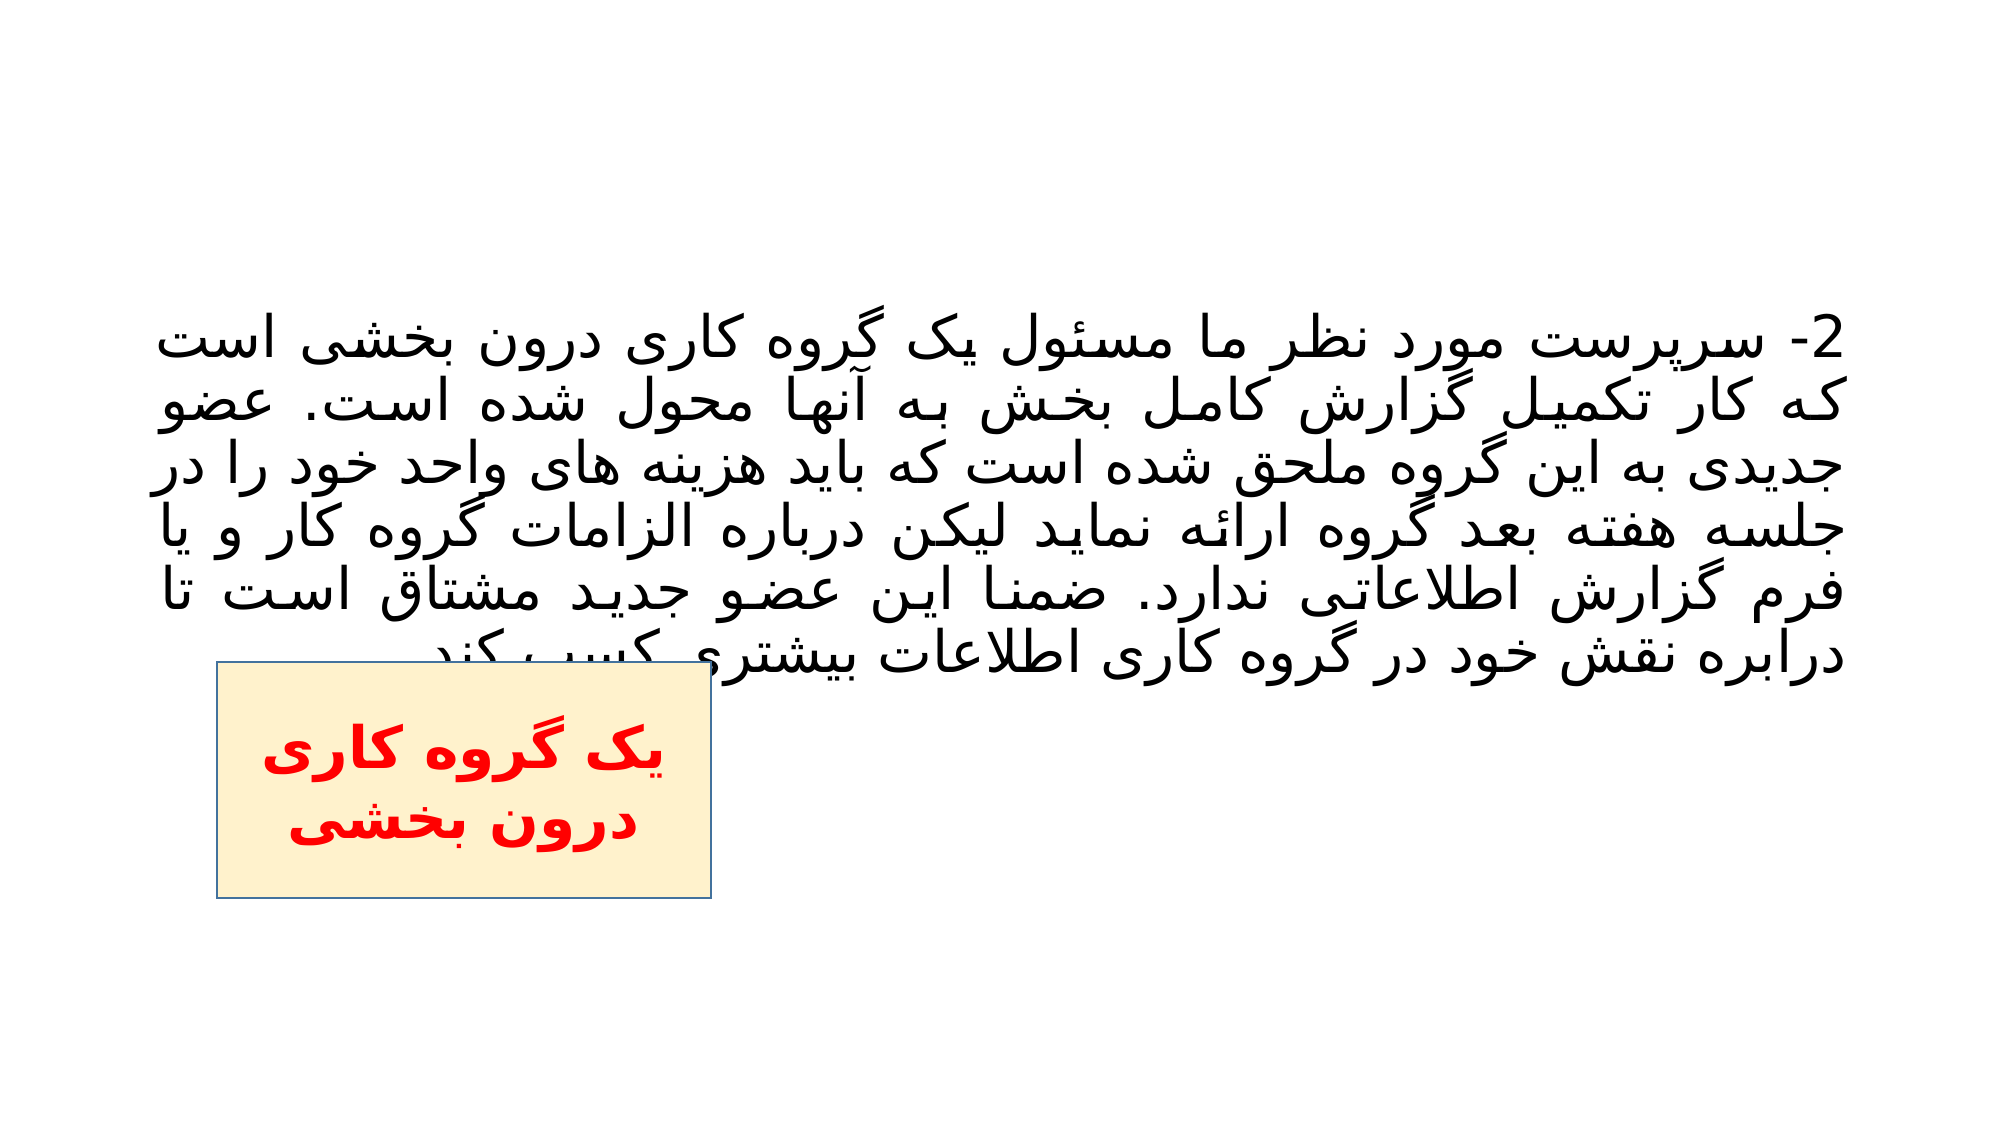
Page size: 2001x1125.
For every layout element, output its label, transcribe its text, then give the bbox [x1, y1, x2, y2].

text_box یک گروه کاری درون بخشی [216, 661, 712, 899]
list 2- سرپرست مورد نظر ما مسئول یک گروه کاری درون بخشی است که کار تکمیل گزارش کامل بخش به آنها محول شده است. عضو جدیدی به این گروه ملحق شده است که باید هزینه های واحد خود را در جلسه هفته بعد گروه ارائه نماید لیکن درباره الزامات گروه کار و یا فرم گزارش اطلاعاتی ندارد. ضمنا این عضو جدید مشتاق است تا درابره نقش خود در گروه کاری اطلاعات بیشتری کسب کند. [137, 299, 1863, 1014]
